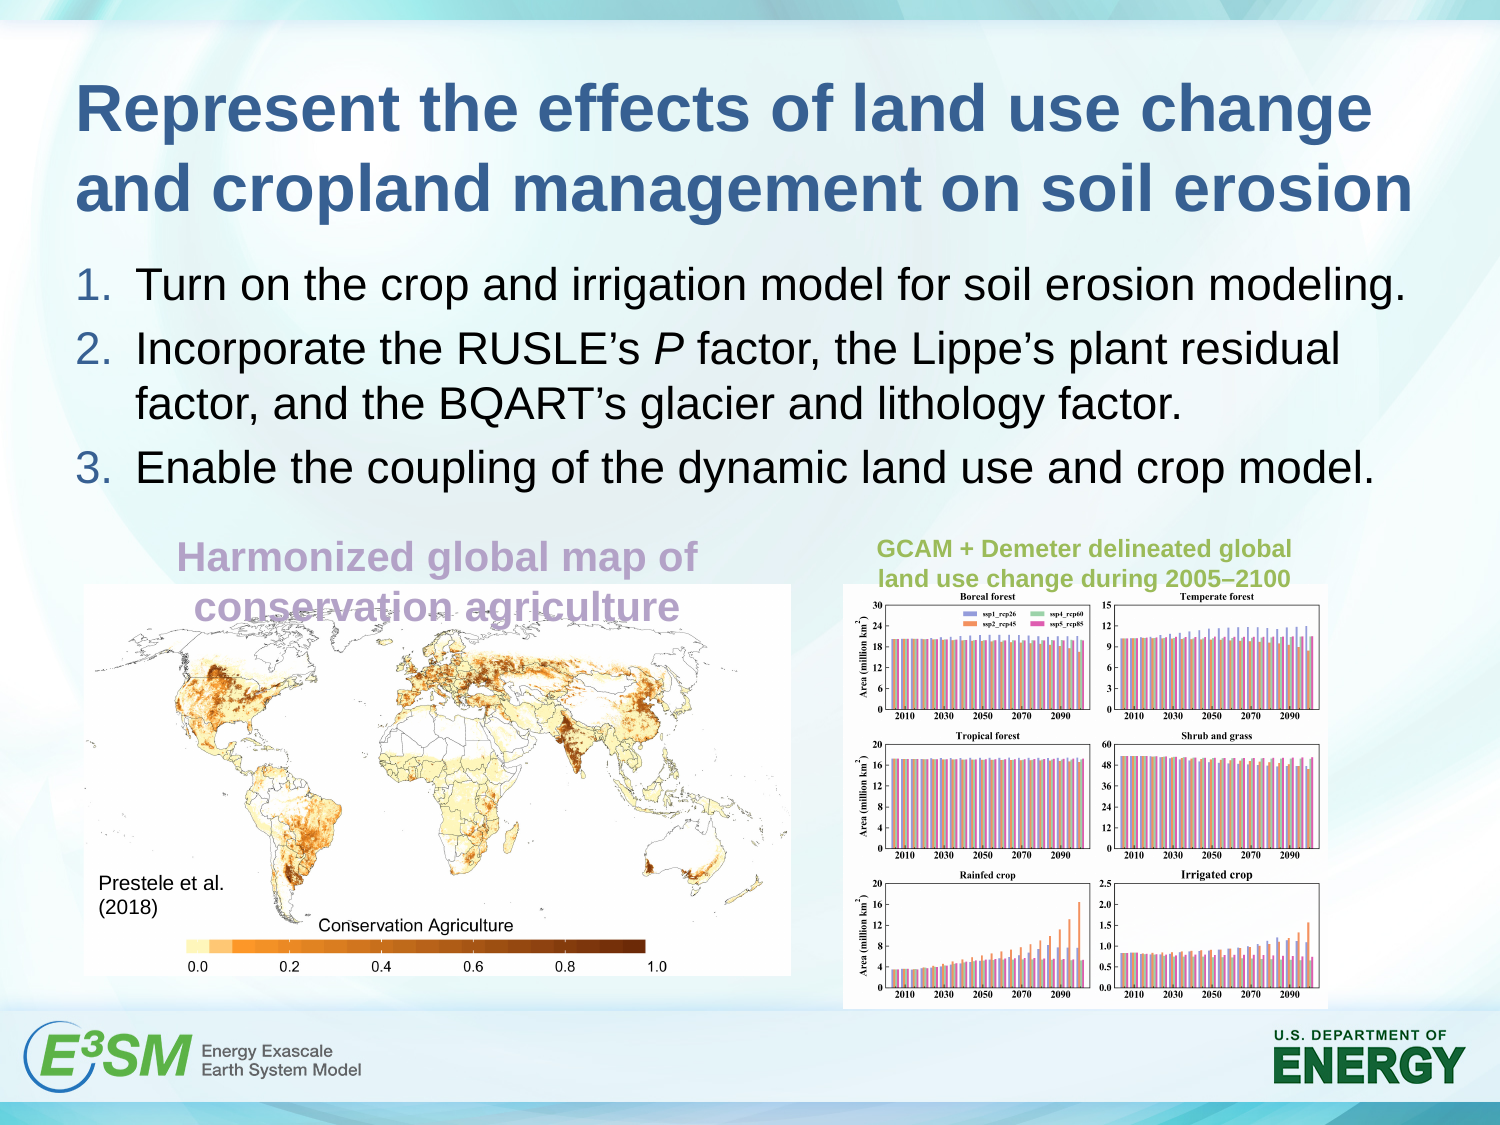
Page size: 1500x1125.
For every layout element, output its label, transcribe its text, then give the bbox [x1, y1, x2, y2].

text_box Harmonized global map of conservation agriculture [83, 522, 791, 584]
text_box GCAM + Demeter delineated global land use change during 2005–2100 [843, 524, 1328, 584]
title Represent the effects of land use change and cropland management on soil erosion [75, 45, 1425, 225]
list Turn on the crop and irrigation model for soil erosion modeling. Incorporate the RUSLE’s P factor, the Lippe’s plant residual factor, and the BQART’s glacier and lithology factor. Enable the coupling of the dynamic land use and crop model. [75, 254, 1425, 945]
picture [0, 0, 1500, 1125]
